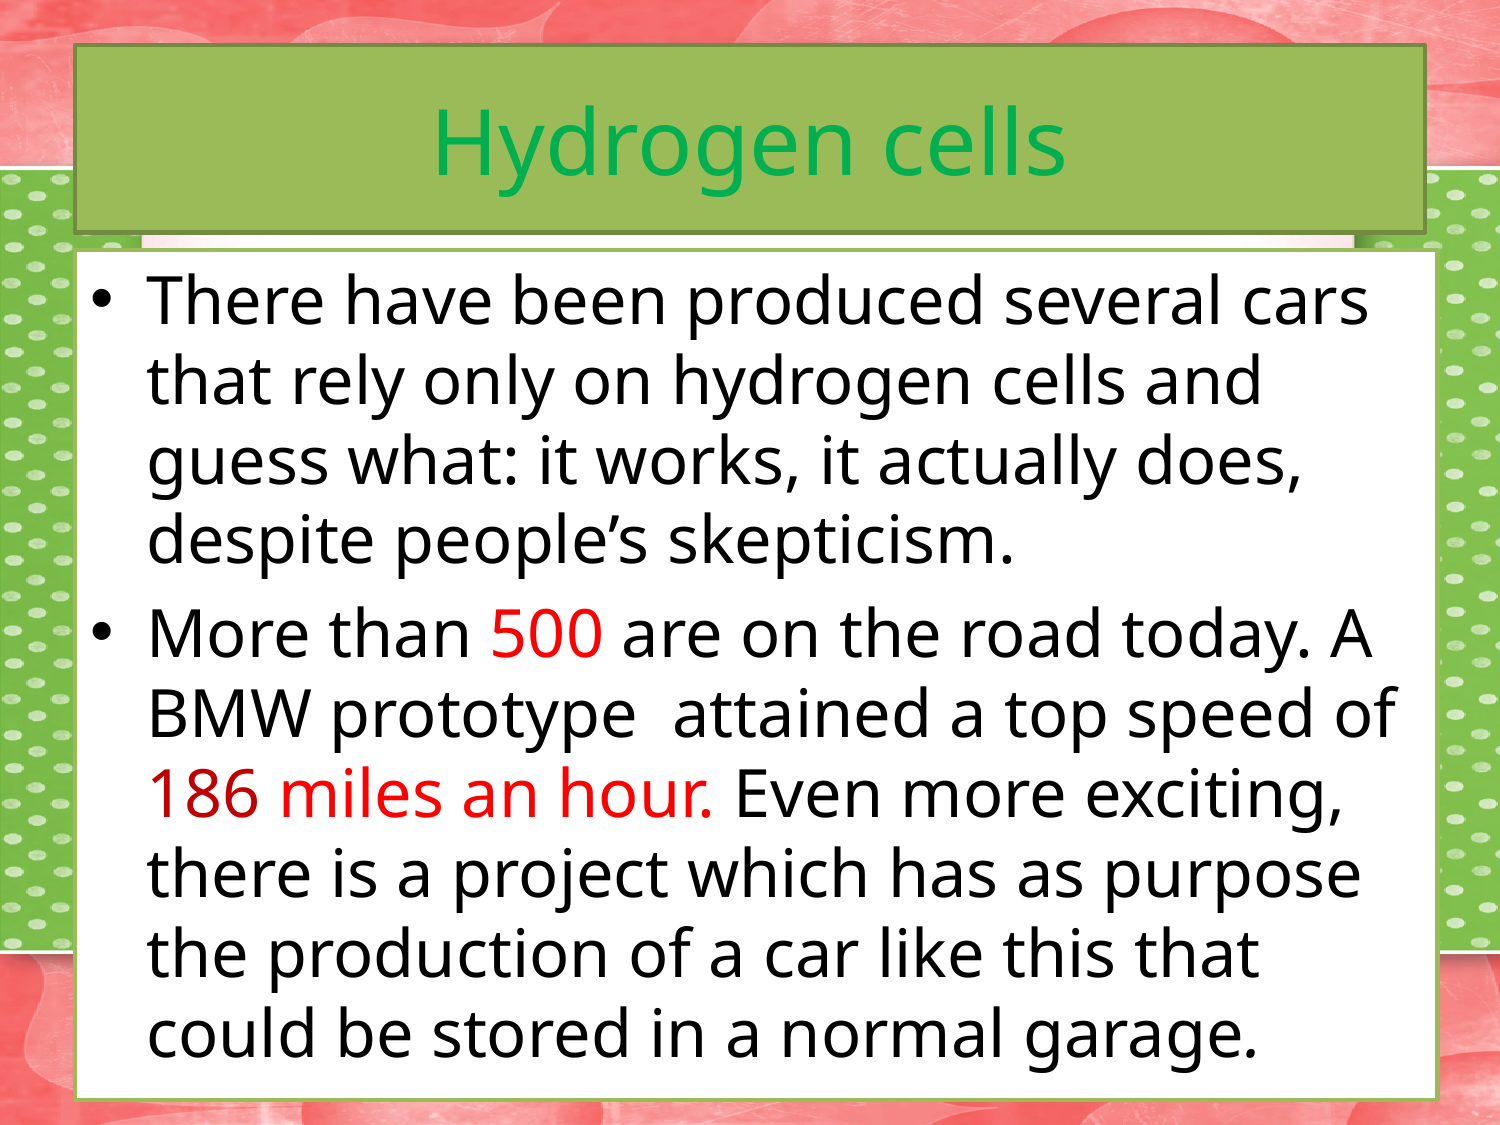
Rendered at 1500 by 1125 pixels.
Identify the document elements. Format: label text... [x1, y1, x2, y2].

list There have been produced several cars that rely only on hydrogen cells and guess what: it works, it actually does, despite people’s skepticism. More than 500 are on the road today. A BMW prototype attained a top speed of 186 miles an hour. Even more exciting, there is a project which has as purpose the production of a car like this that could be stored in a normal garage. [73, 248, 1440, 1102]
picture [0, 0, 1500, 1125]
title Hydrogen cells [73, 43, 1427, 235]
